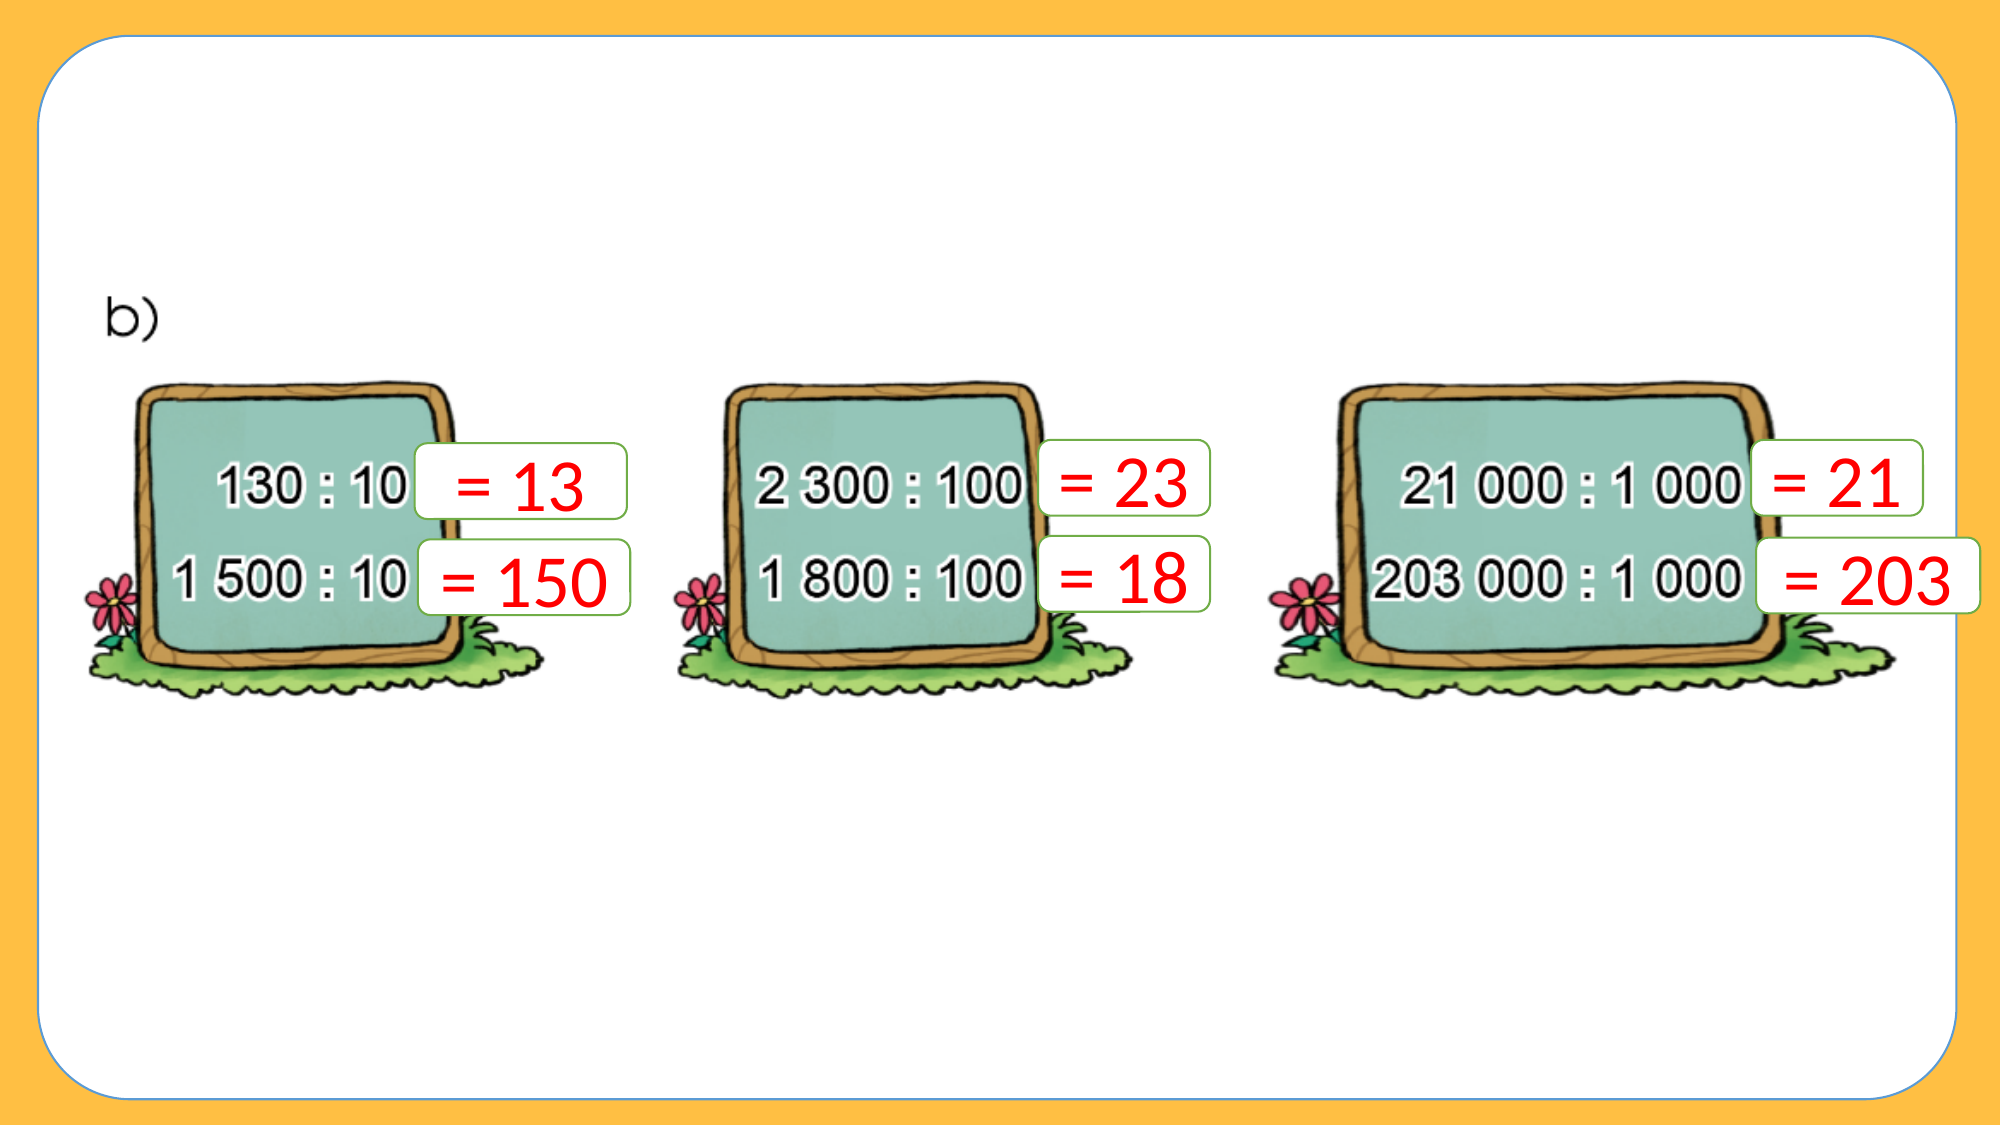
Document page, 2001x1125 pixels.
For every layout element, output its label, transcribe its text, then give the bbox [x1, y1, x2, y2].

text_box = 203 [1923, 536, 1982, 615]
picture [74, 283, 1923, 713]
text_box [36, 34, 1958, 1101]
